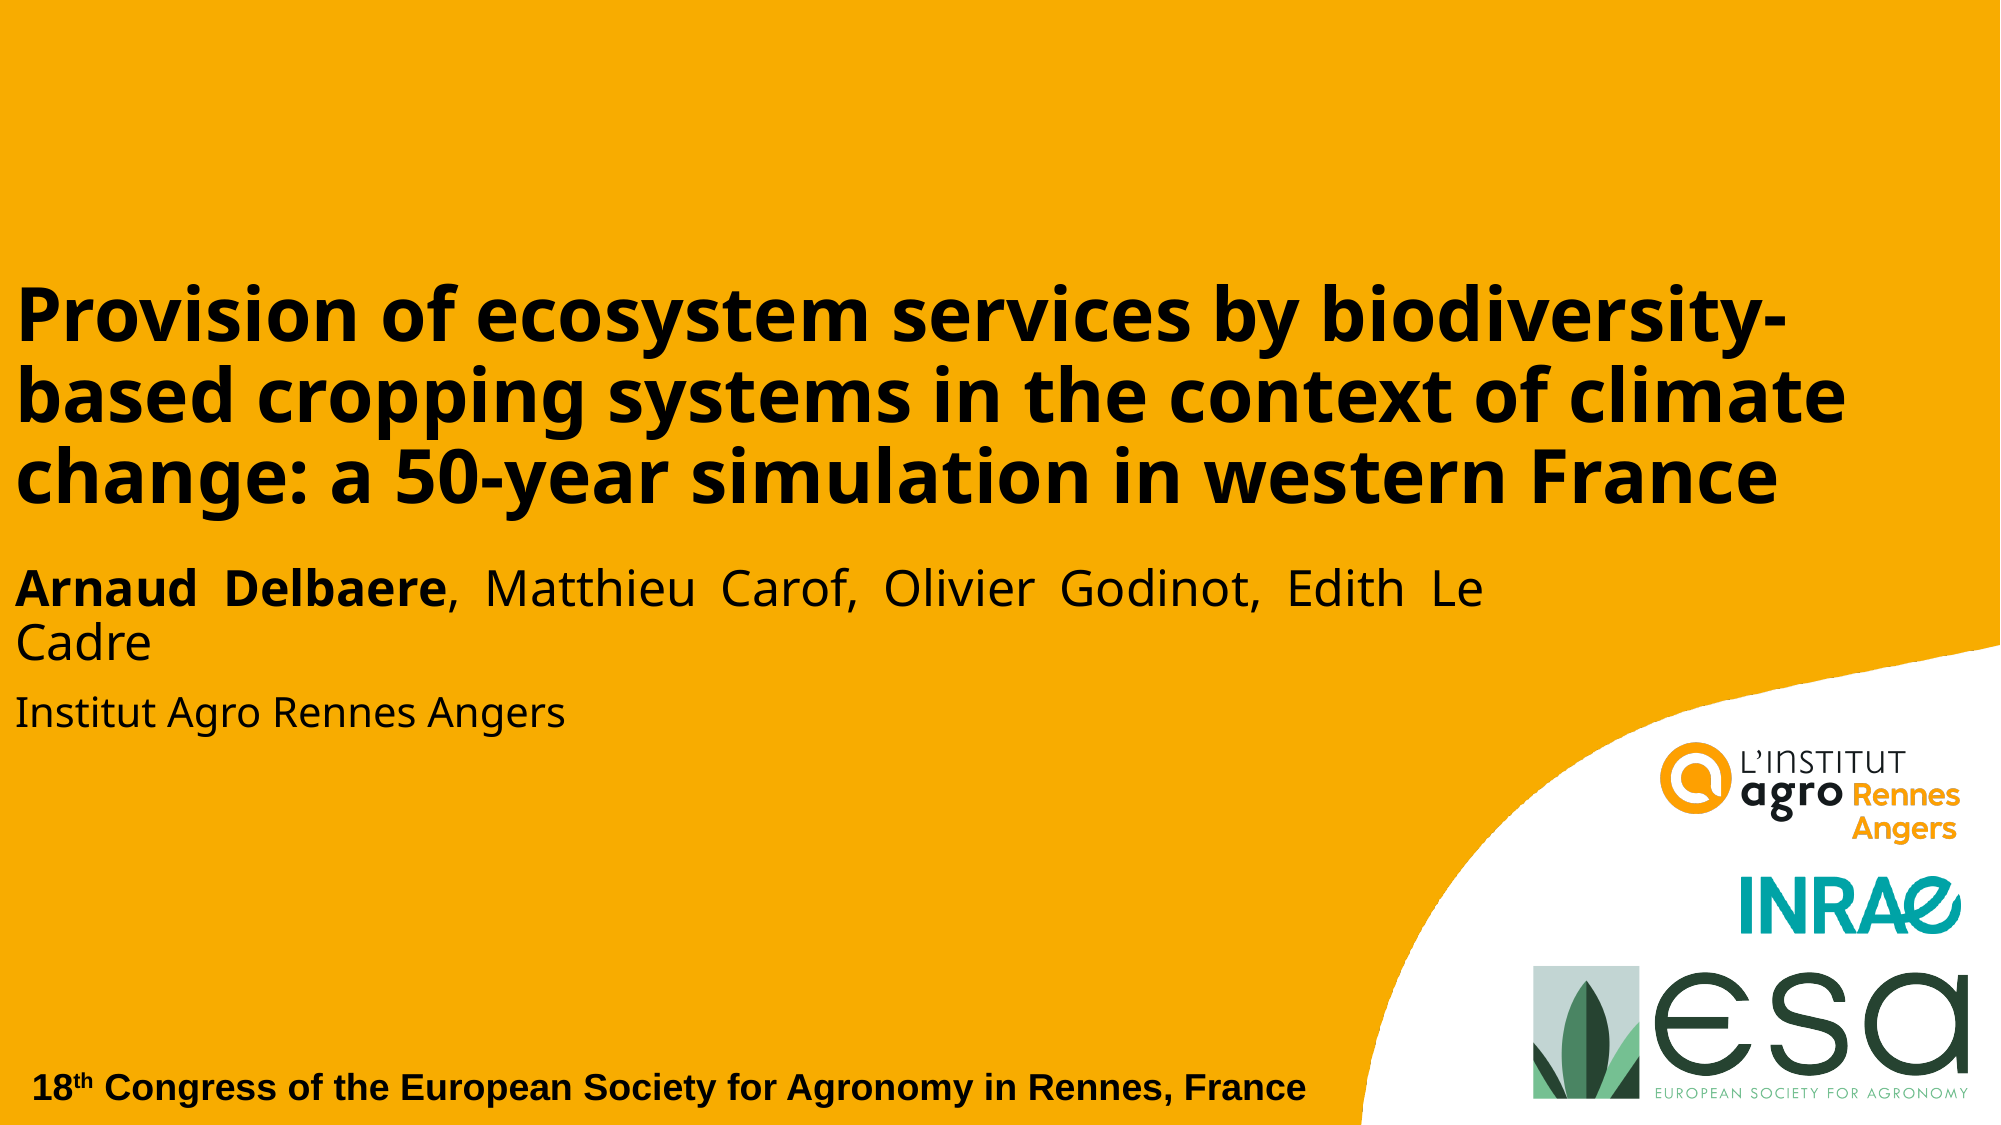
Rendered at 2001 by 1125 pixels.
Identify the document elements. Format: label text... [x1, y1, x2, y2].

title Provision of ecosystem services by biodiversity-based cropping systems in the context of climate change: a 50-year simulation in western France [0, 253, 2000, 528]
subtitle Arnaud Delbaere, Matthieu Carof, Olivier Godinot, Edith Le Cadre Institut Agro Rennes Angers [0, 555, 1500, 783]
picture [1358, 628, 2000, 1125]
